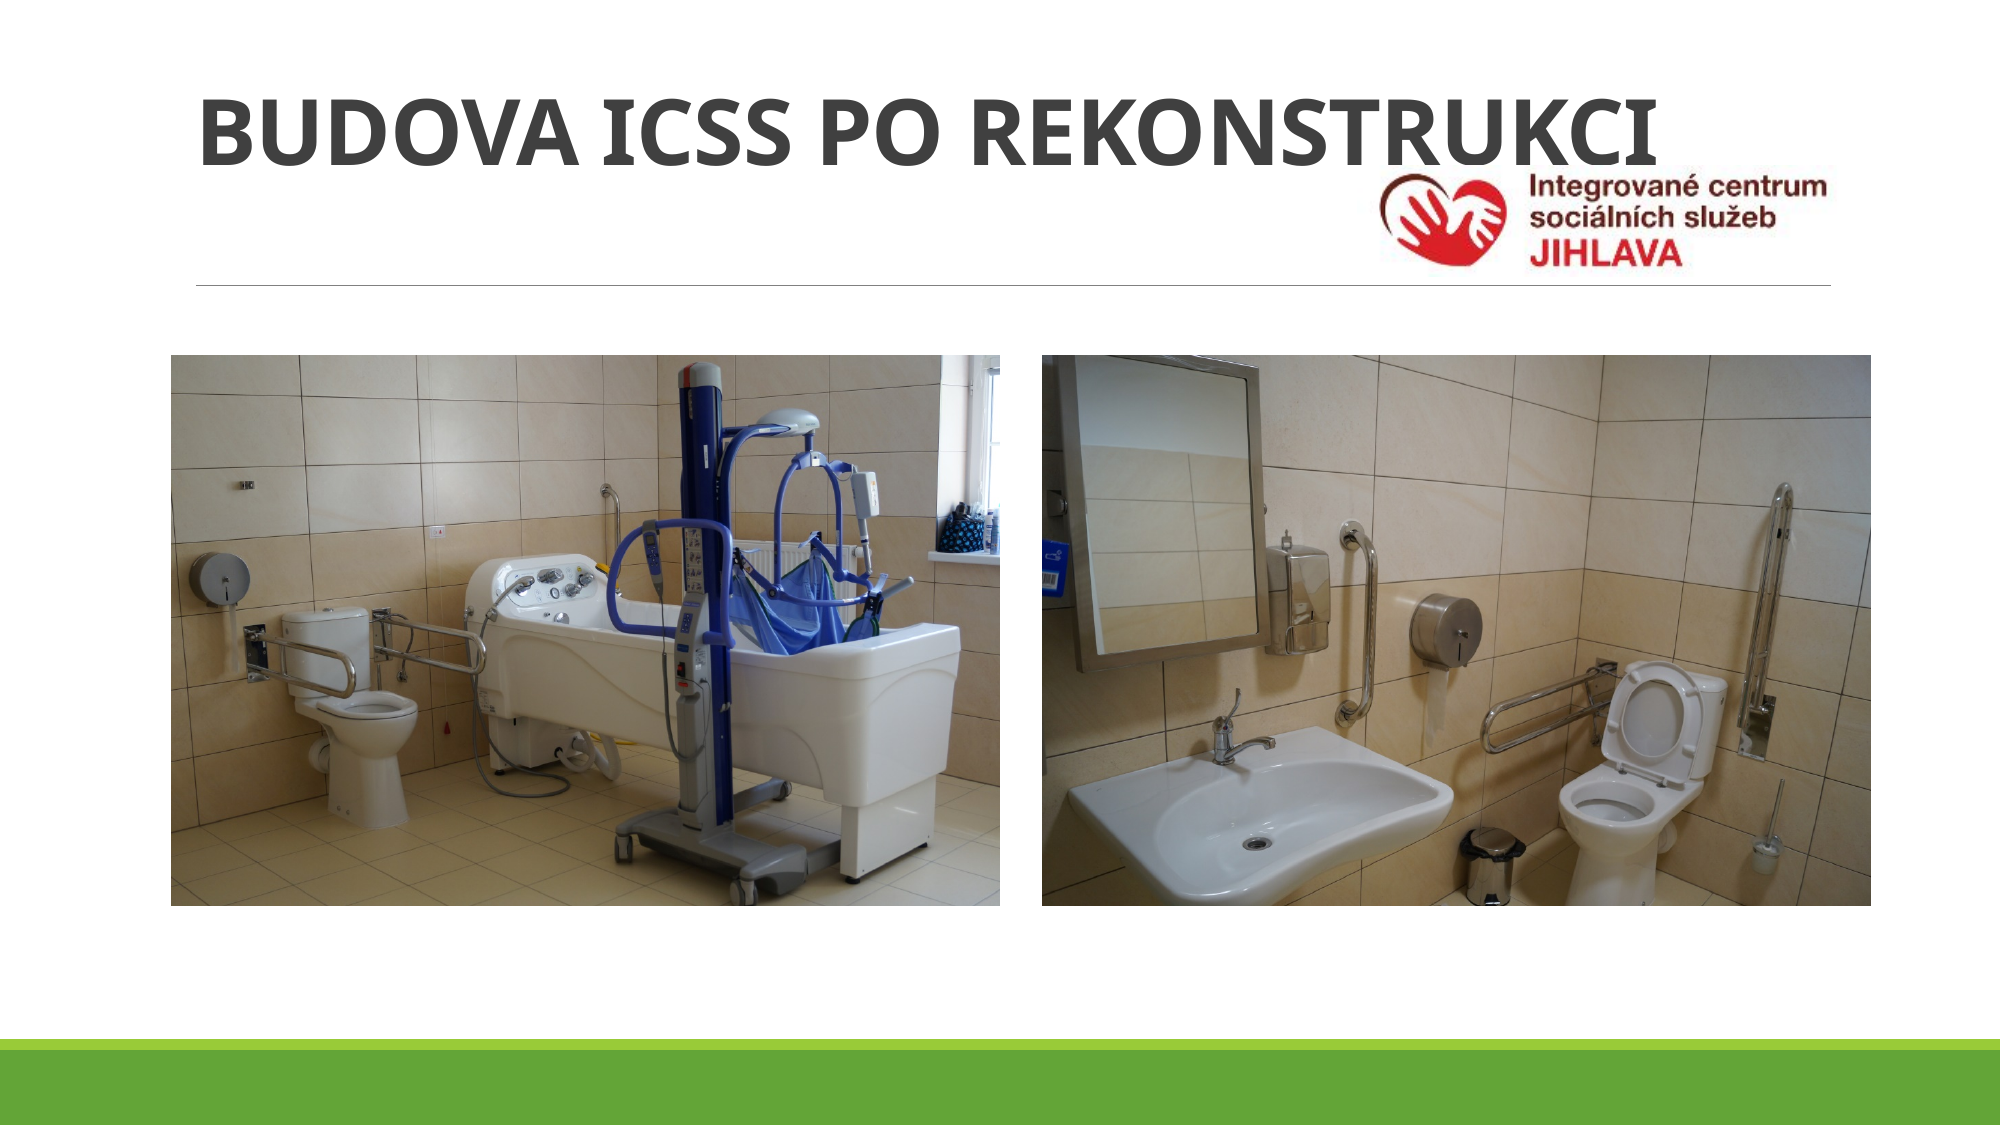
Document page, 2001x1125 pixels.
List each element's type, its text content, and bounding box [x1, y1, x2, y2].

title BUDOVA ICSS PO REKONSTRUKCI [180, 47, 1830, 285]
picture [171, 355, 1000, 907]
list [1357, 165, 1856, 278]
picture [1041, 355, 1871, 907]
